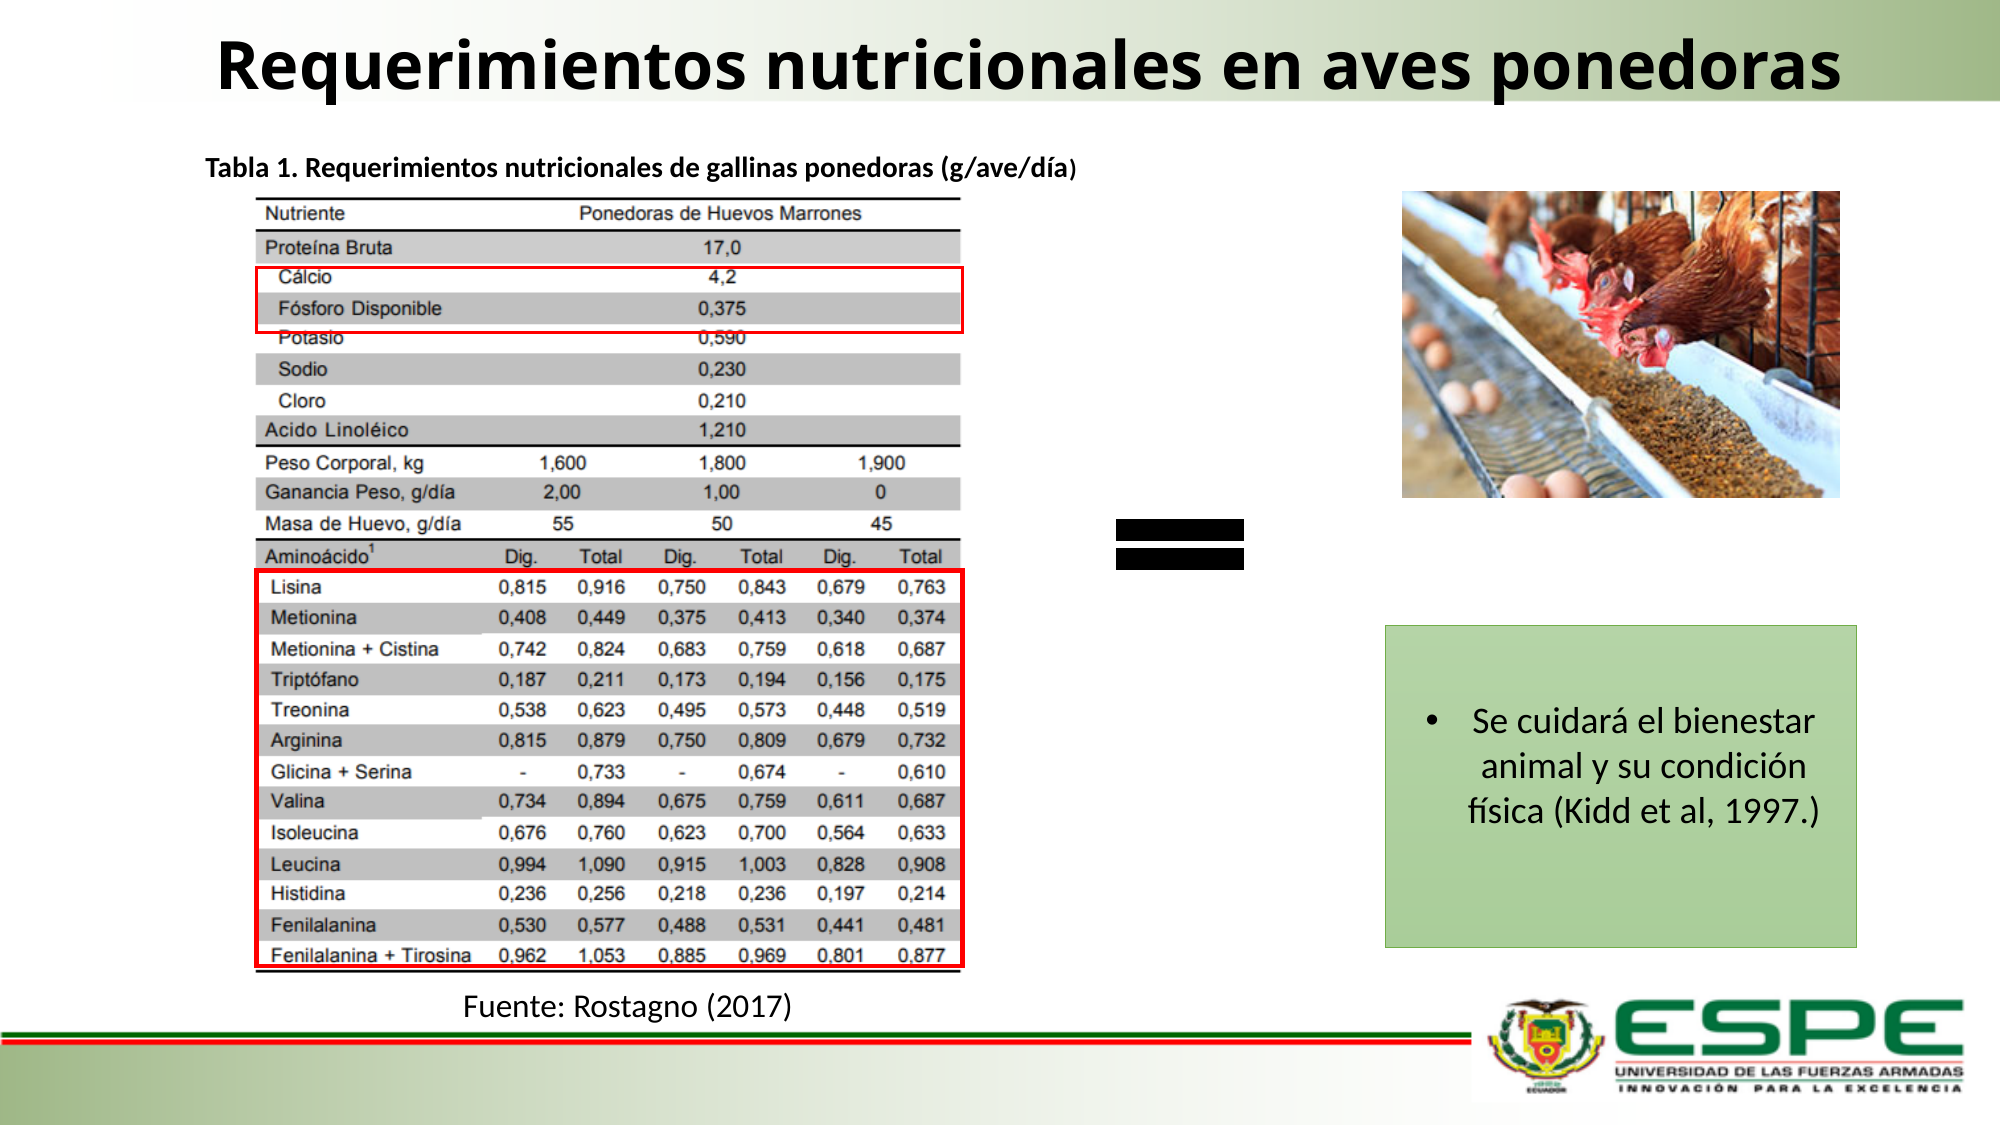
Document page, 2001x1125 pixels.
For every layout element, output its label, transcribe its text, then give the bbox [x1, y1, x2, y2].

text_box Tabla 1. Requerimientos nutricionales de gallinas ponedoras (g/ave/día) [190, 140, 1094, 191]
text_box Se cuidará el bienestar animal y su condición física (Kidd et al, 1997.) [1385, 625, 1857, 948]
title Requerimientos nutricionales en aves ponedoras [167, 11, 1893, 124]
picture [0, 0, 2000, 1125]
text_box [1116, 548, 1244, 570]
text_box Fuente: Rostagno (2017) [356, 982, 899, 1031]
text_box [1116, 519, 1244, 541]
